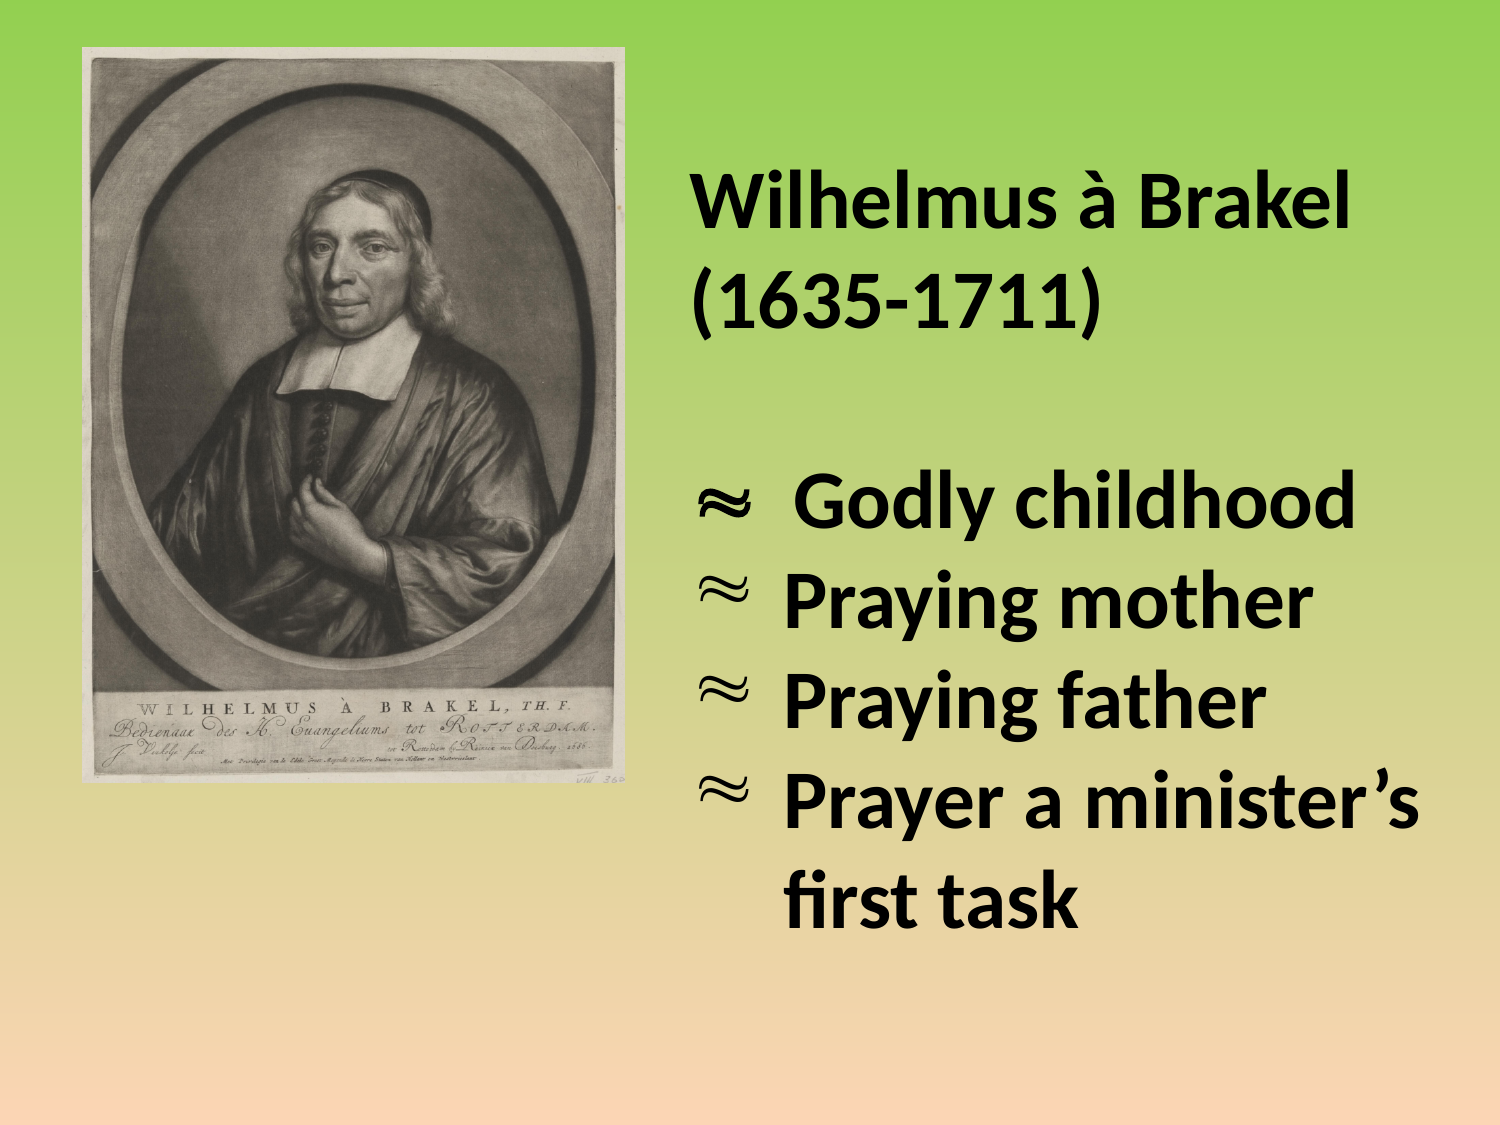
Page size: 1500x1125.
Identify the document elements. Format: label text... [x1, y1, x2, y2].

text_box Wilhelmus à Brakel (1635-1711)  Godly childhood Praying mother Praying father Prayer a minister’s first task [675, 137, 1475, 1053]
picture [82, 47, 626, 784]
